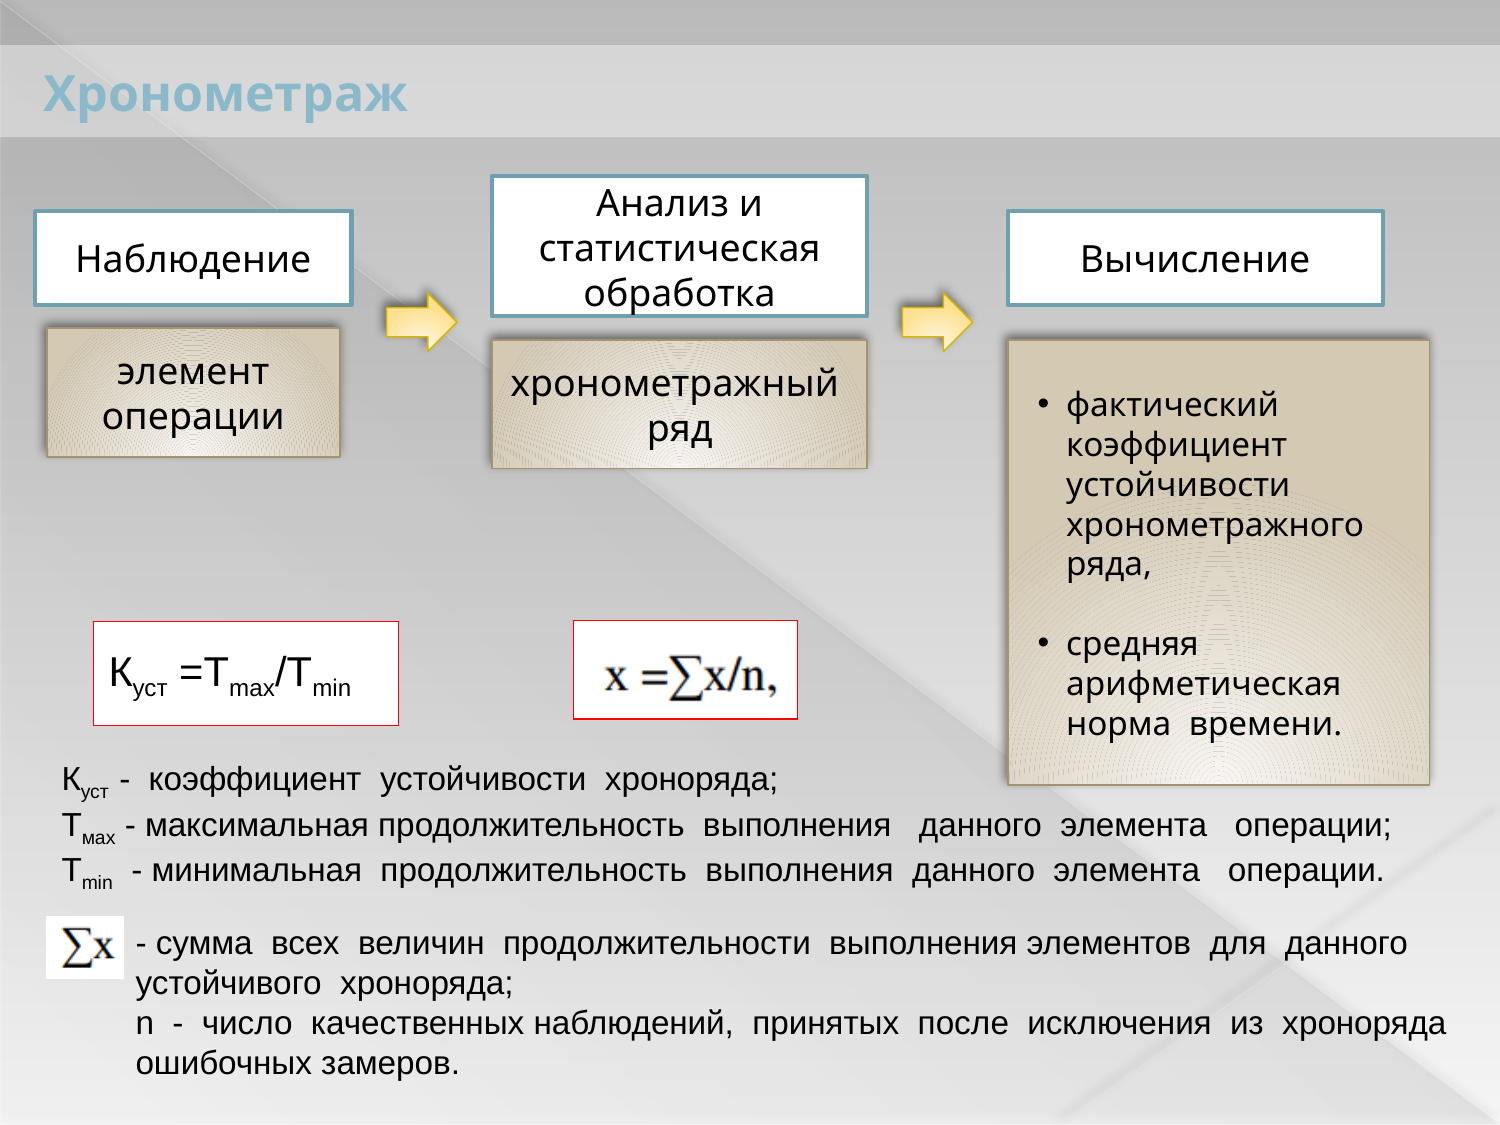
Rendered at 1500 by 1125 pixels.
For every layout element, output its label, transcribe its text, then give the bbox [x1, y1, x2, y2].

text_box Куст =Тmax/Tmin [93, 621, 399, 726]
text_box фактический коэффициент устойчивости хронометражного ряда, средняя арифметическая норма времени. [1007, 339, 1430, 750]
text_box Наблюдение [33, 209, 354, 307]
text_box [385, 292, 458, 353]
text_box Анализ и статистическая обработка [490, 174, 869, 318]
text_box хронометражный ряд [491, 339, 868, 469]
text_box Вычисление [1006, 209, 1385, 307]
title Хронометраж [0, 45, 1500, 138]
picture [46, 916, 124, 980]
text_box Куст - коэффициент устойчивости хроноряда; Тмах - максимальная продолжительность выполнения данного элемента операции; Tmin - минимальная продолжительность выполнения данного элемента операции. [46, 750, 1430, 901]
text_box элемент операции [46, 327, 341, 458]
picture [573, 620, 797, 719]
text_box - сумма всех величин продолжительности выполнения элементов для данного устойчивого хроноряда; n - число качественных наблюдений, принятых после исключения из хроноряда ошибочных замеров. [46, 913, 1477, 1089]
text_box [901, 292, 974, 353]
